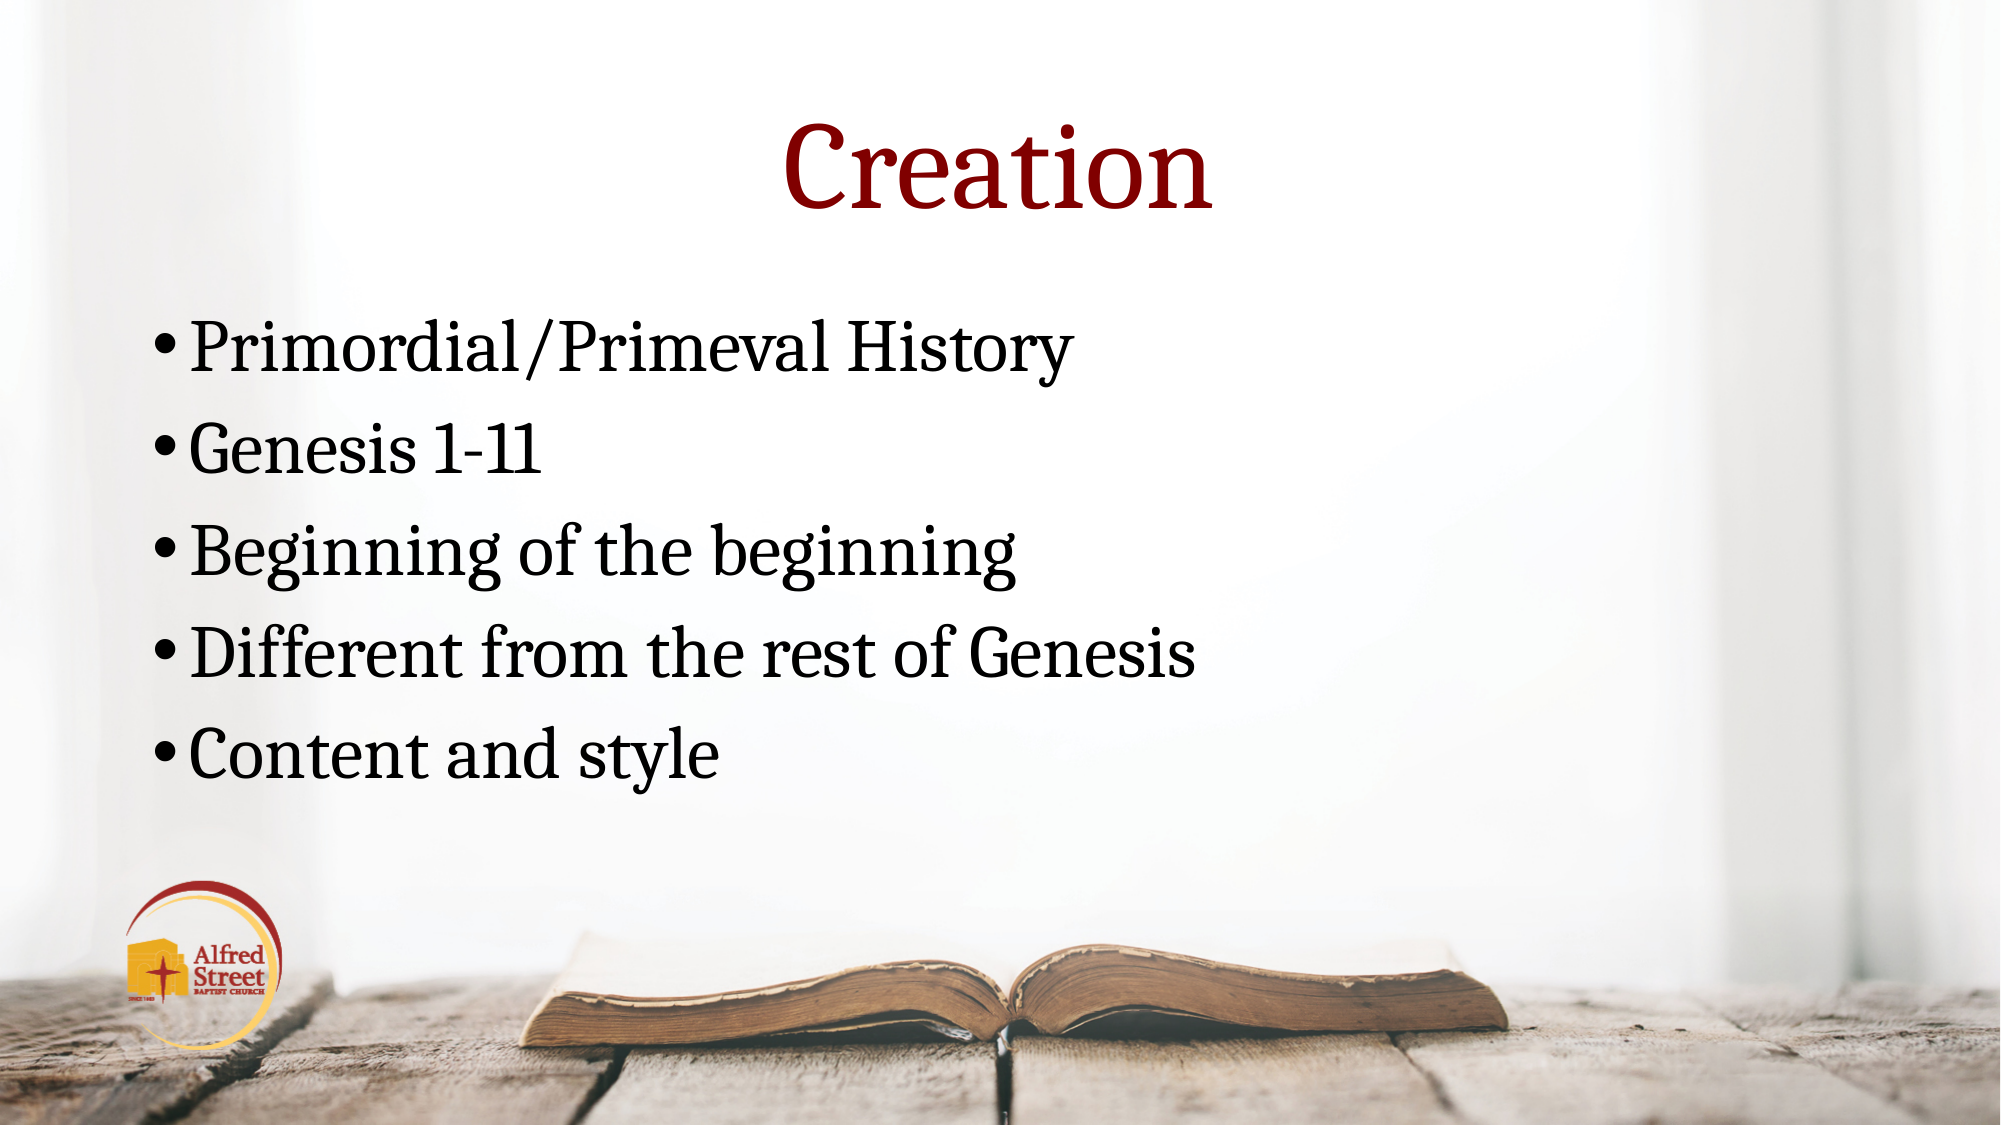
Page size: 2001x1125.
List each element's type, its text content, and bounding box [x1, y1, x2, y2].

list Primordial/Primeval History Genesis 1-11 Beginning of the beginning Different from the rest of Genesis Content and style [137, 299, 1863, 1014]
title Creation [137, 59, 1863, 278]
picture [0, 0, 2001, 1125]
